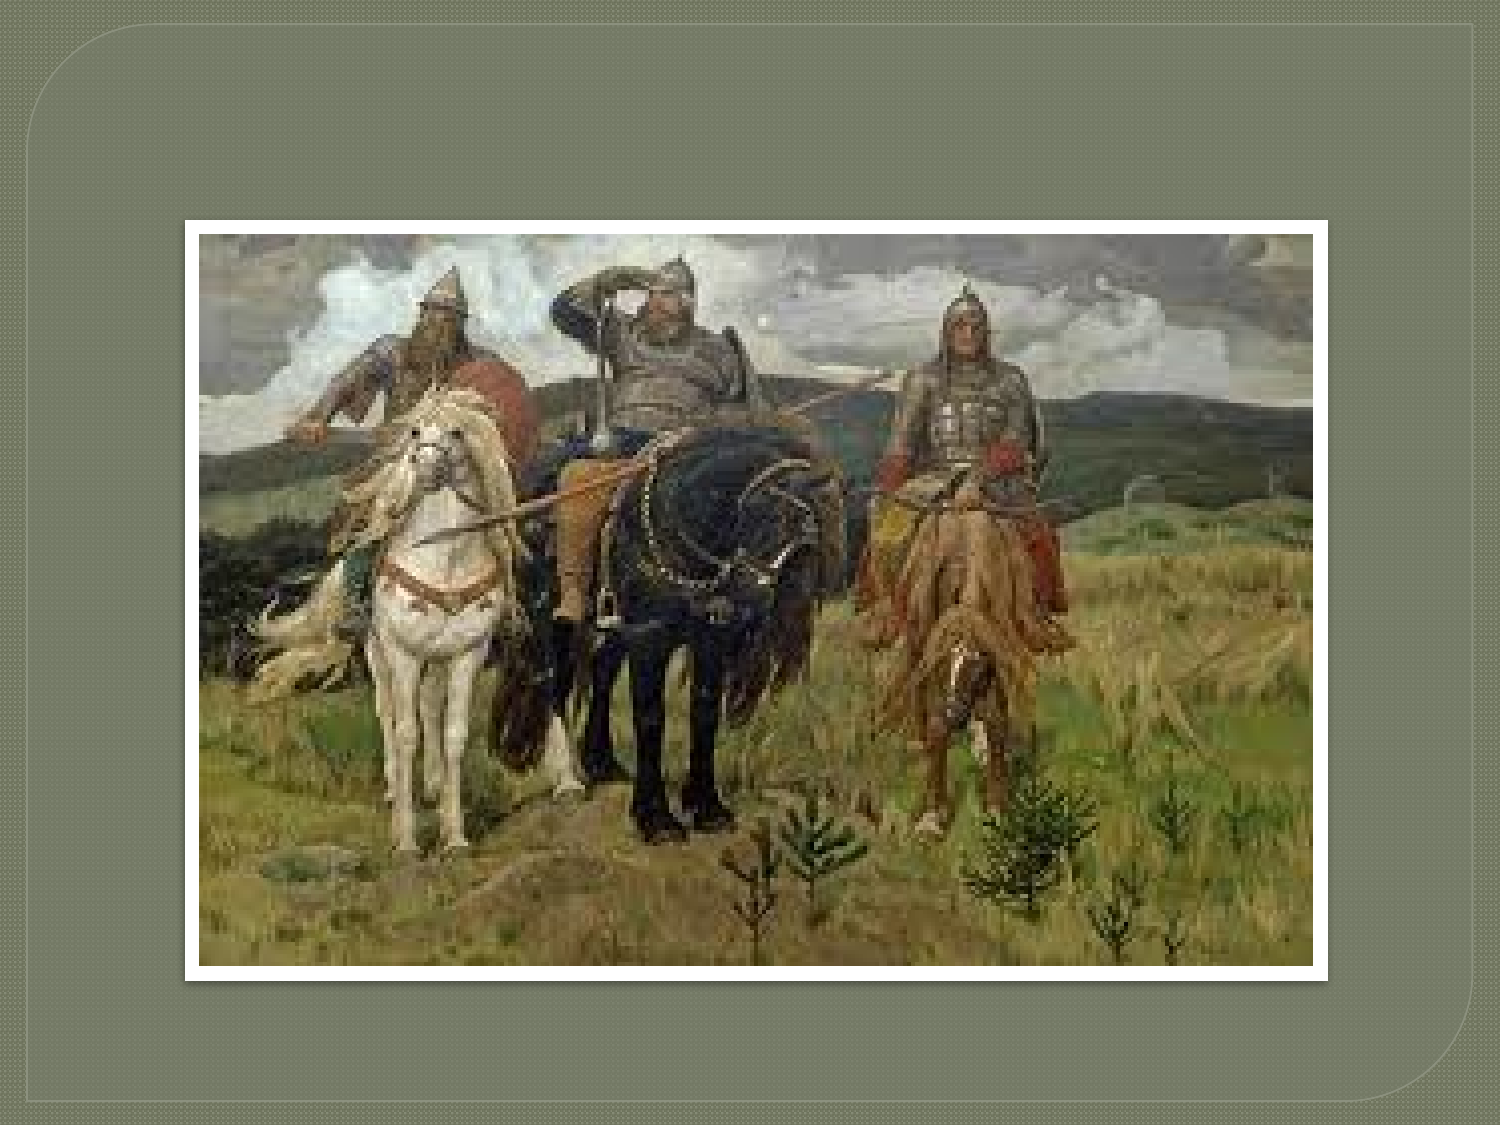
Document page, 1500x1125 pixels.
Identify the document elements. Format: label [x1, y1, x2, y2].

list [198, 234, 1314, 967]
